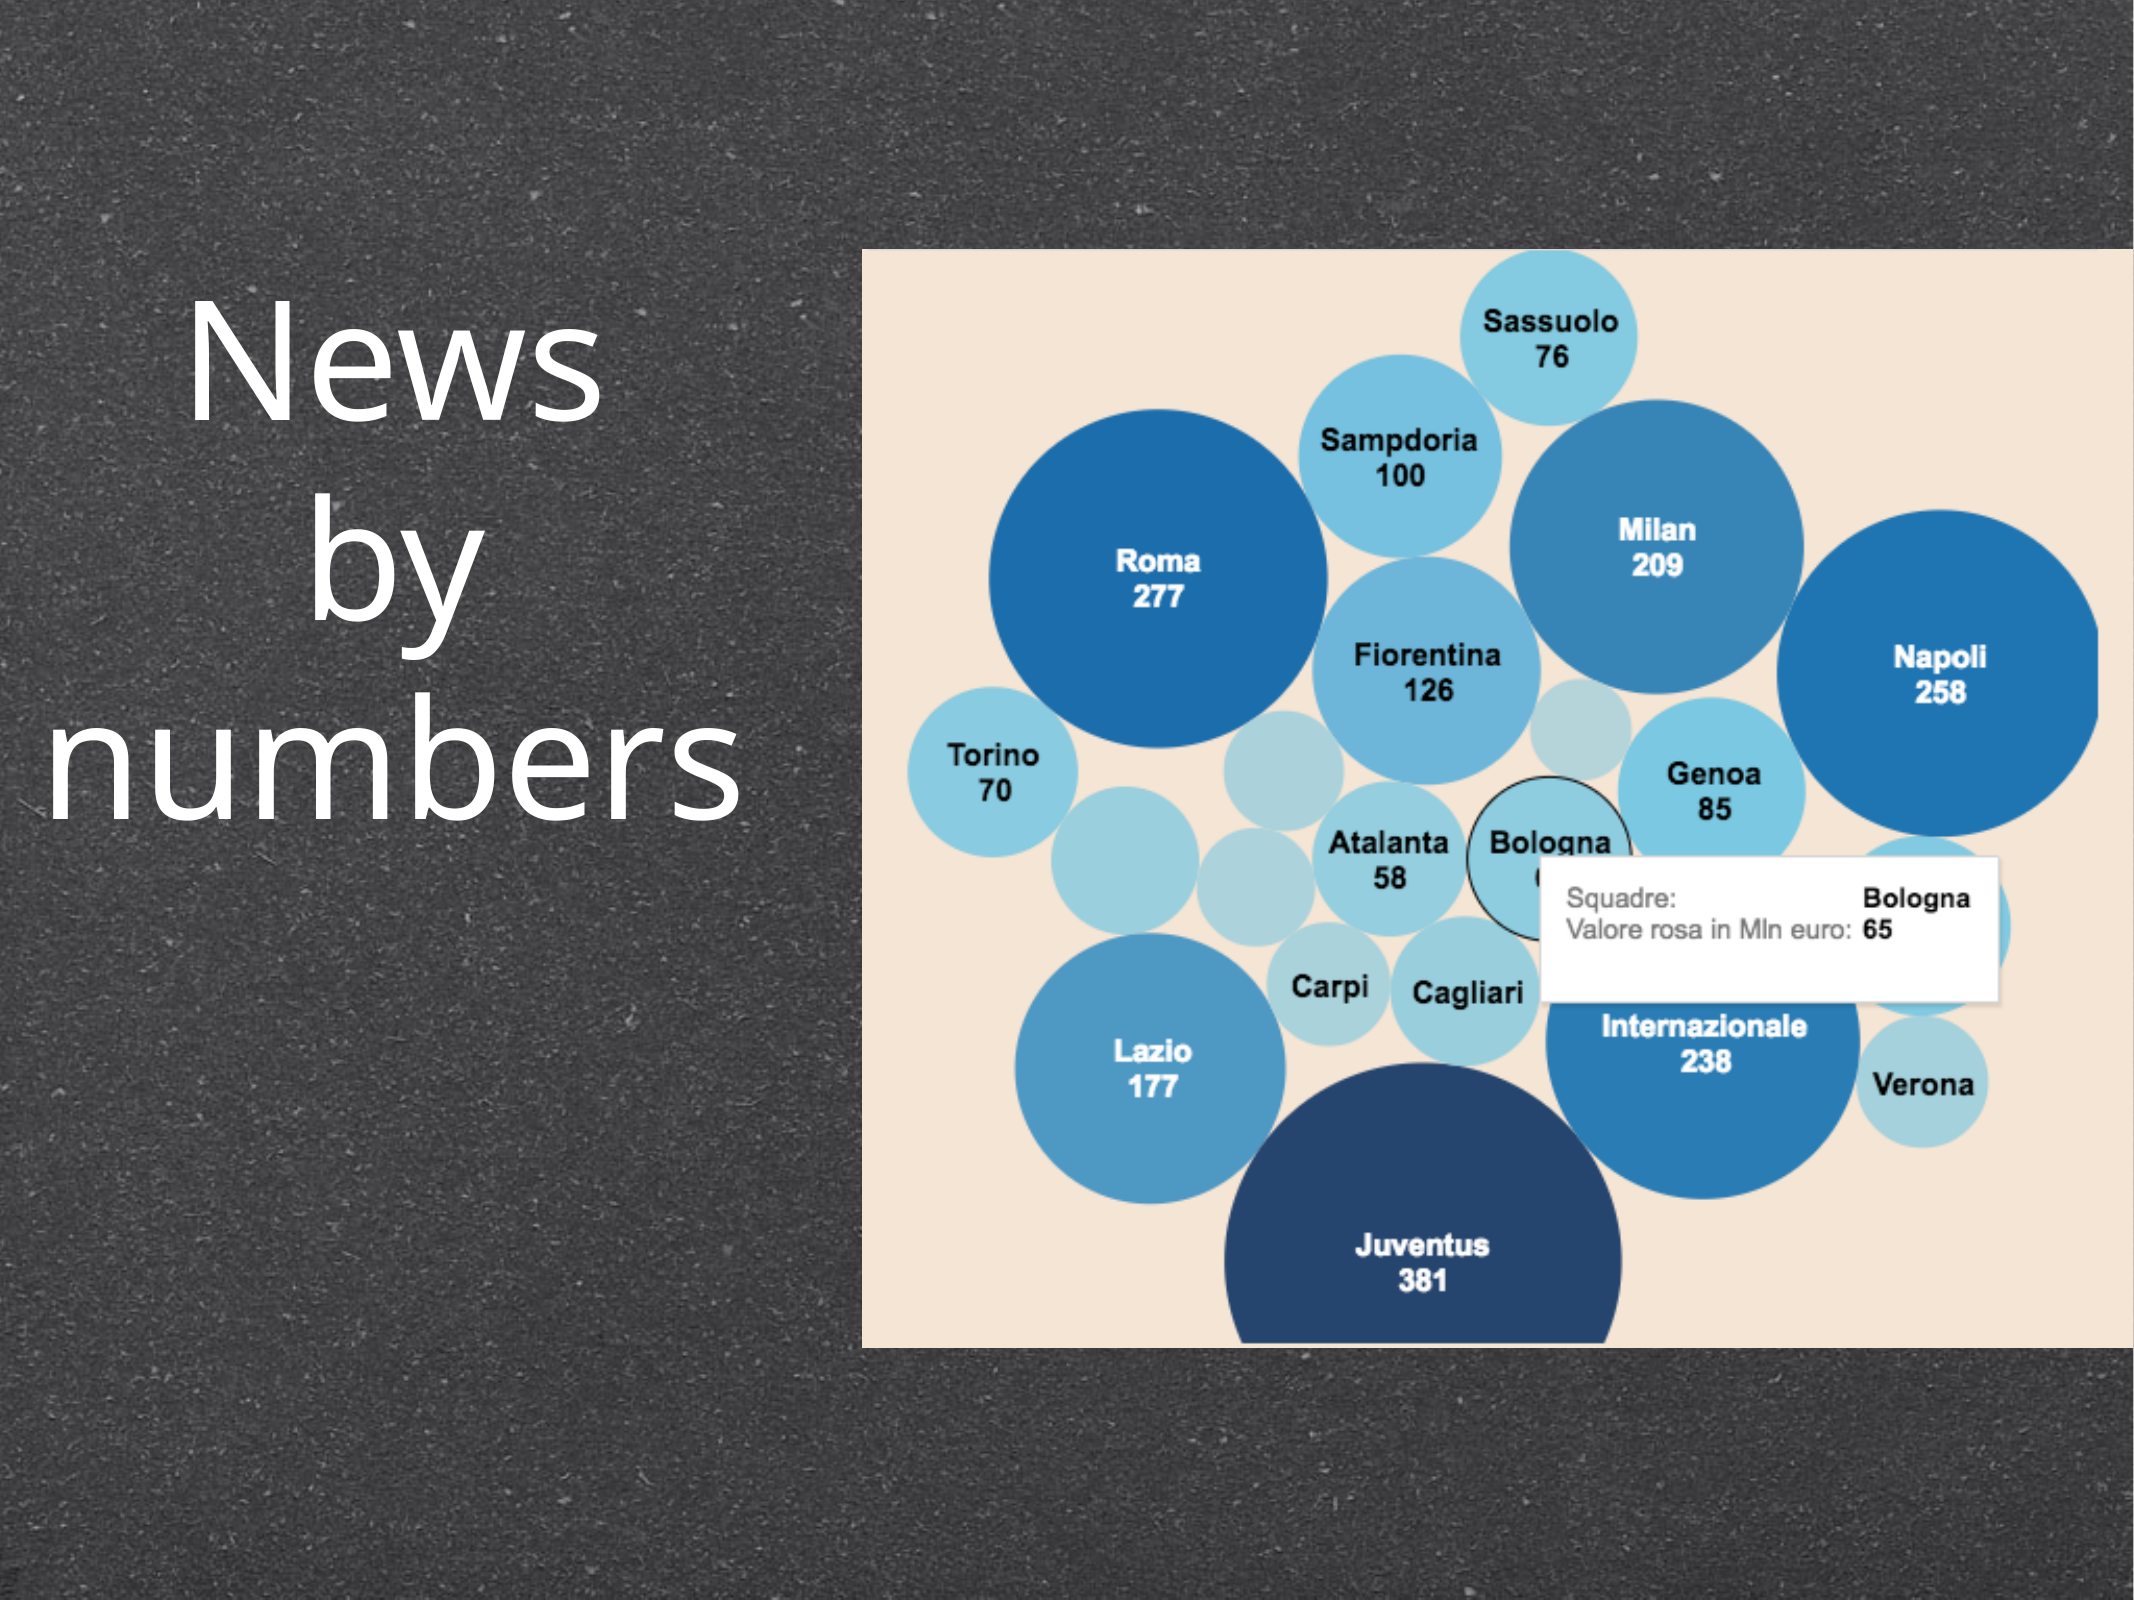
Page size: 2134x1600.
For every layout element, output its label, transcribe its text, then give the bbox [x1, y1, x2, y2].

text_box News by numbers [0, 245, 861, 862]
picture [0, 0, 2134, 1600]
